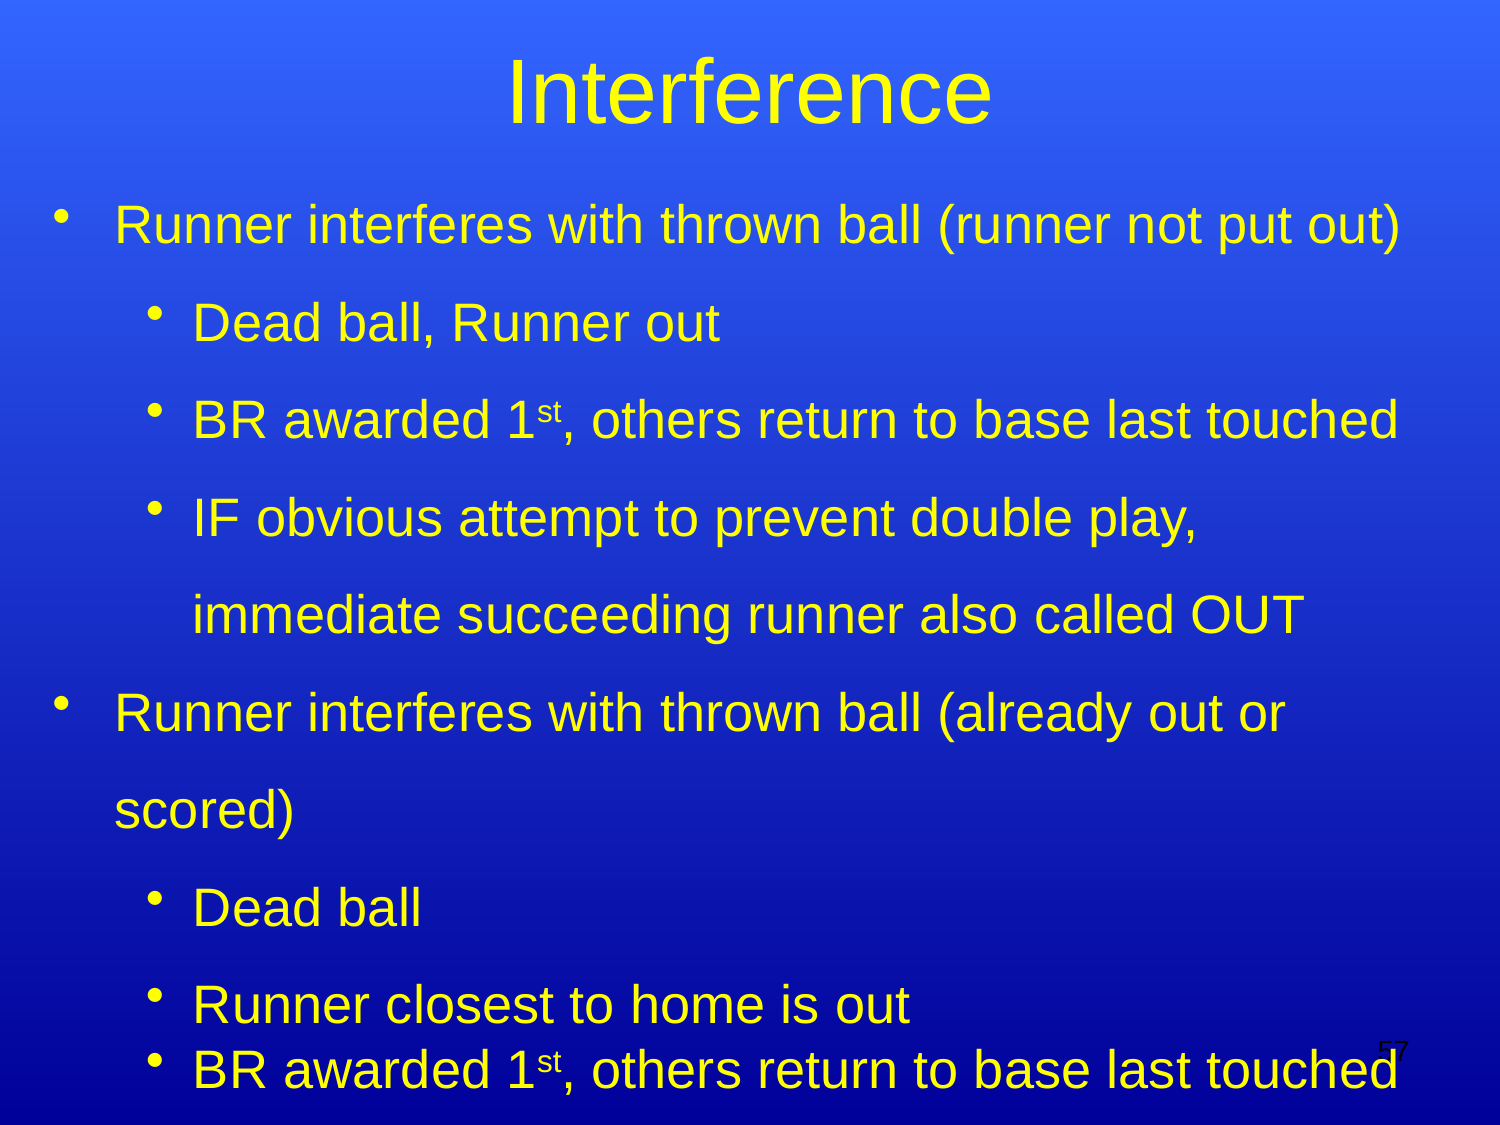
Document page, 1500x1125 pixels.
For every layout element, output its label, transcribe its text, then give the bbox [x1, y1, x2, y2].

text_box Interference [99, 24, 1400, 149]
text_box Runner interferes with thrown ball (runner not put out) Dead ball, Runner out BR awarded 1st, others return to base last touched IF obvious attempt to prevent double play, immediate succeeding runner also called OUT Runner interferes with thrown ball (already out or scored) Dead ball Runner closest to home is out BR awarded 1st, others return to base last touched [37, 149, 1475, 1107]
slide_number 57 [1074, 1024, 1426, 1103]
